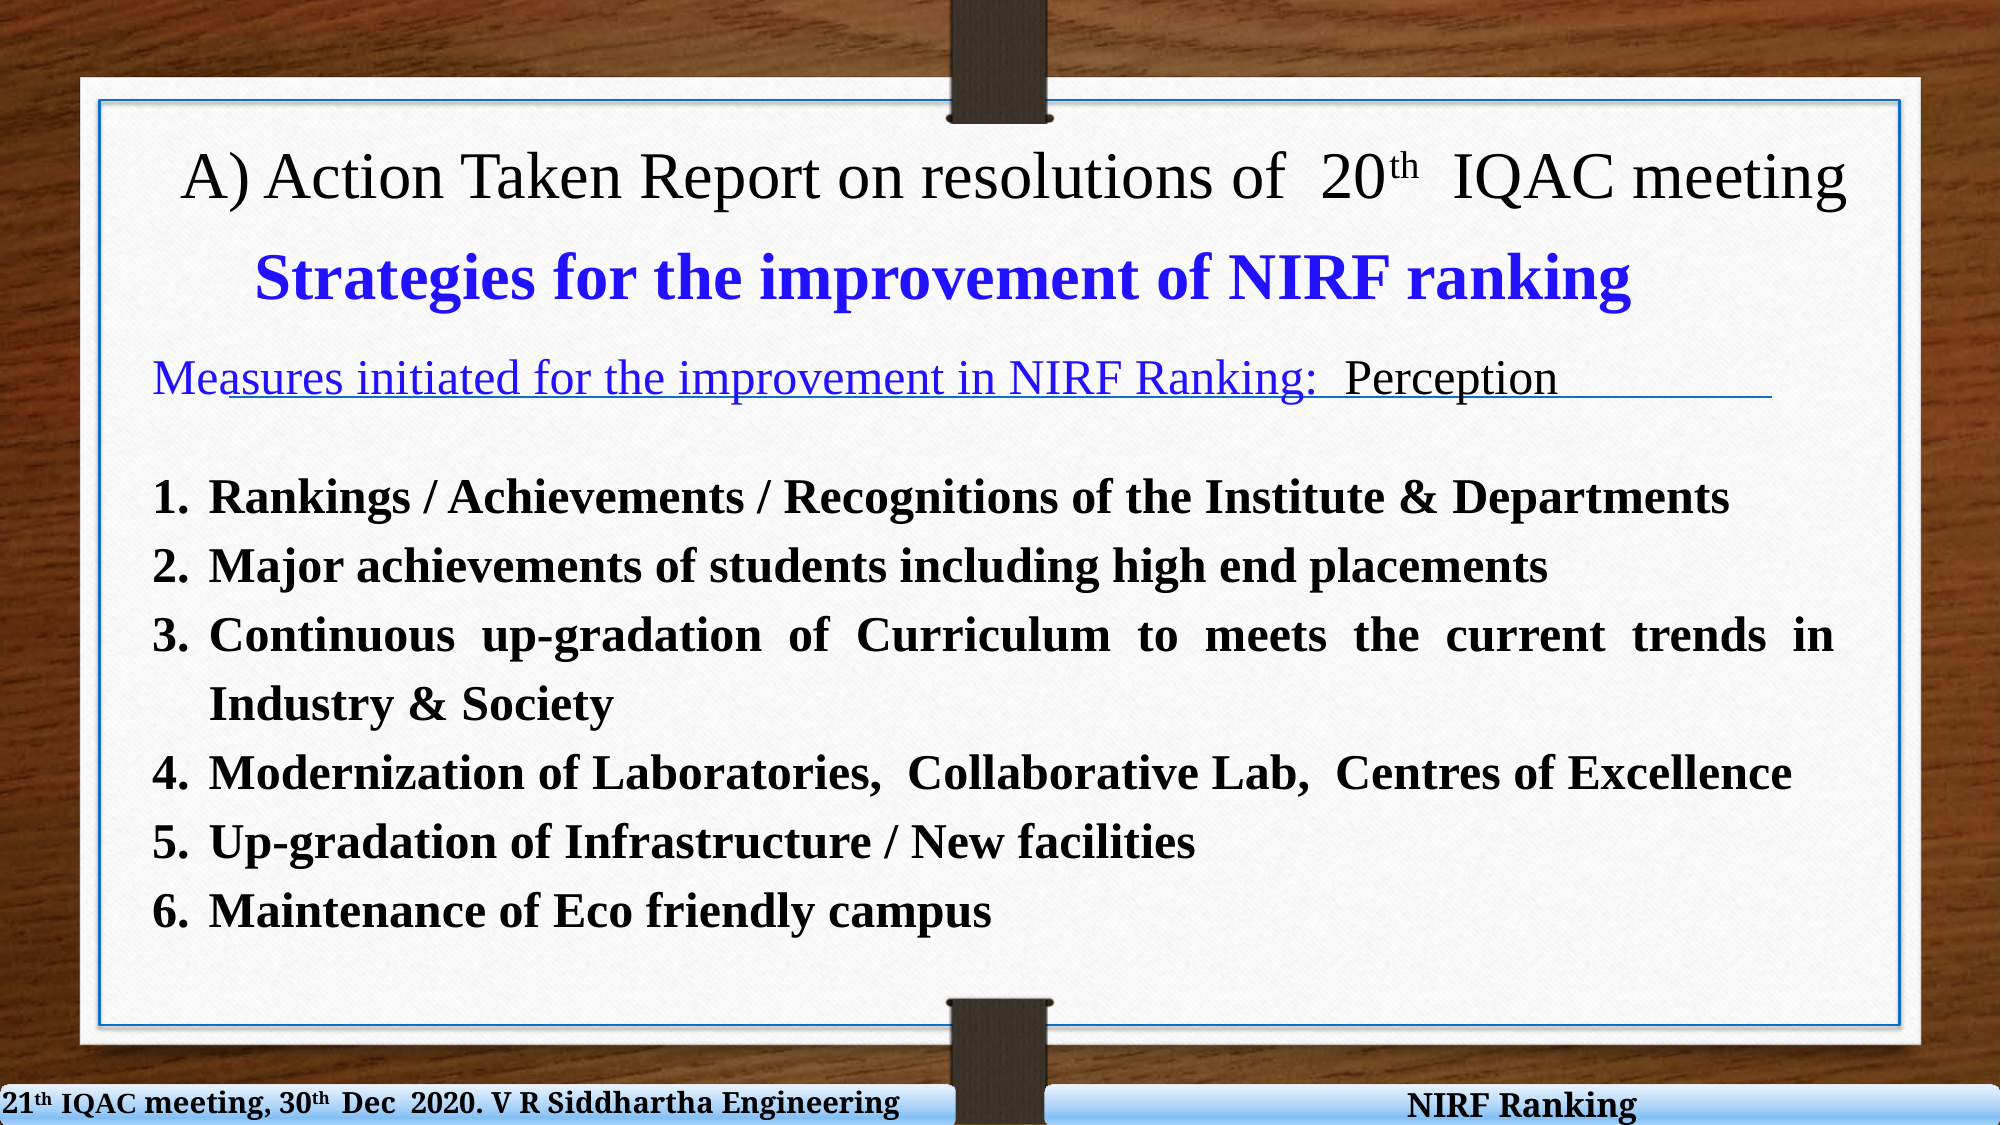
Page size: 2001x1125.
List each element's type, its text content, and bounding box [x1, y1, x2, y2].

title [112, 87, 1900, 502]
text_box A) Action Taken Report on resolutions of 20th IQAC meeting [165, 124, 1873, 220]
text_box Measures initiated for the improvement in NIRF Ranking: Perception Rankings / Achievements / Recognitions of the Institute & Departments Major achievements of students including high end placements Continuous up-gradation of Curriculum to meets the current trends in Industry & Society Modernization of Laboratories, Collaborative Lab, Centres of Excellence Up-gradation of Infrastructure / New facilities Maintenance of Eco friendly campus [137, 337, 1850, 1011]
text_box Strategies for the improvement of NIRF ranking [230, 226, 1649, 321]
text_box NIRF Ranking [1044, 1083, 2000, 1125]
picture [0, 0, 2000, 1125]
text_box 21th IQAC meeting, 30th Dec 2020. V R Siddhartha Engineering College [0, 1083, 956, 1125]
